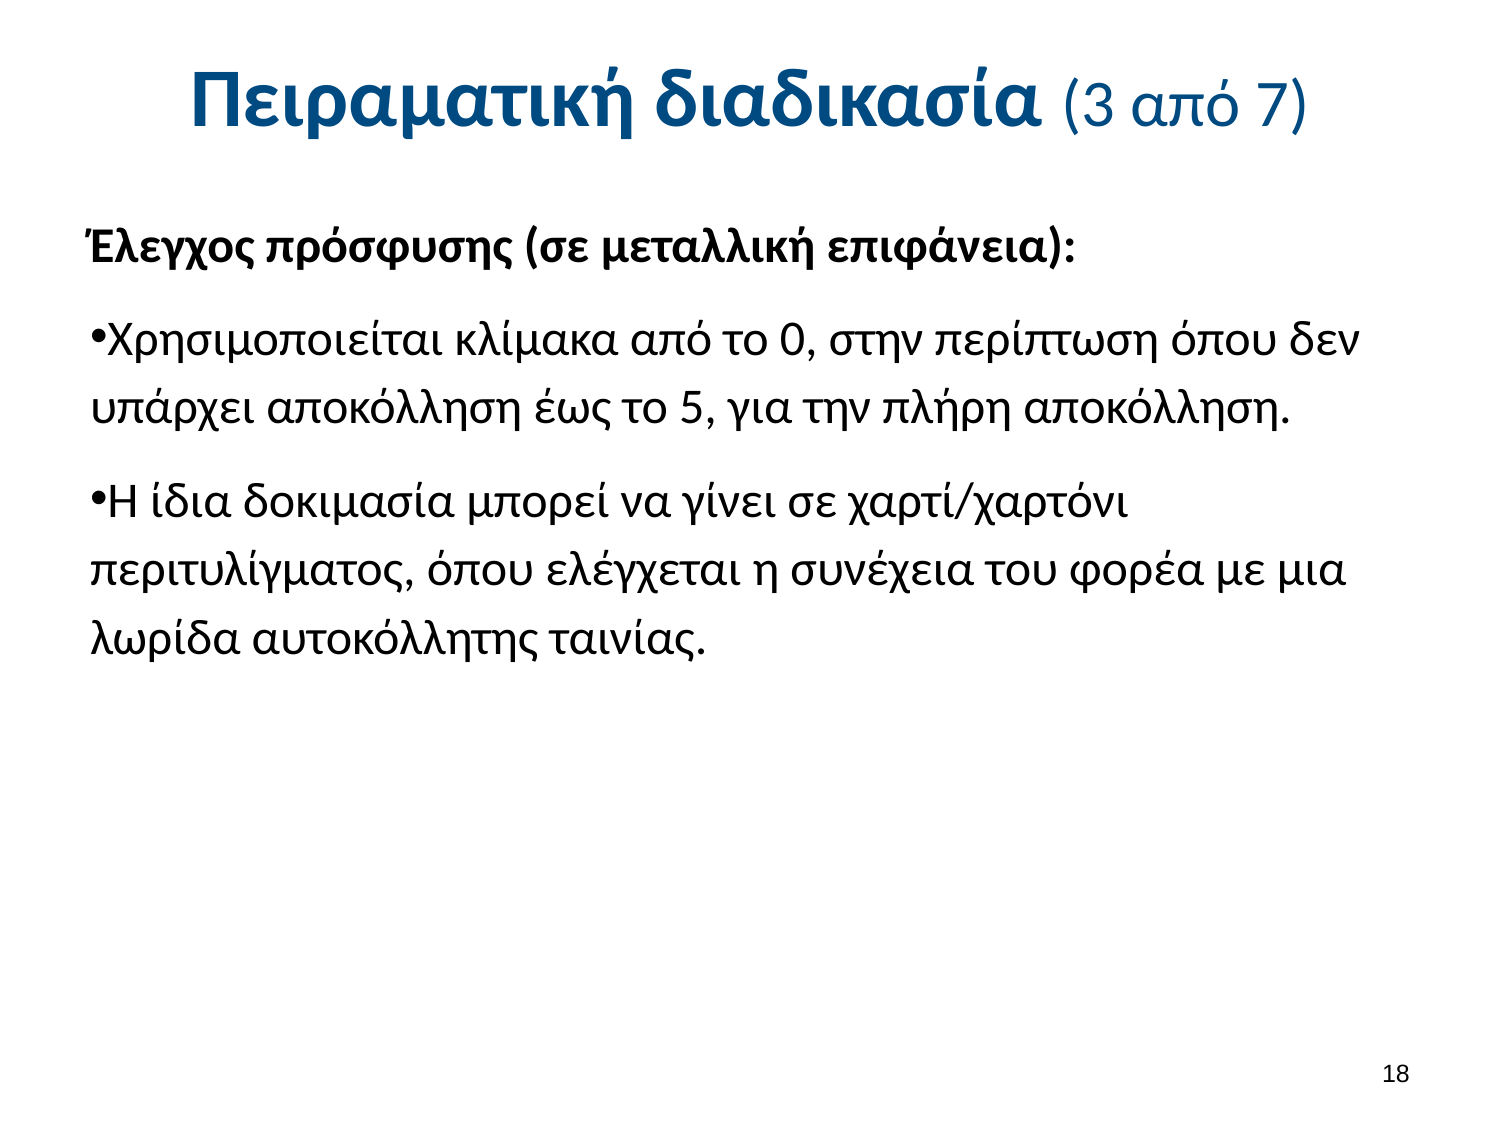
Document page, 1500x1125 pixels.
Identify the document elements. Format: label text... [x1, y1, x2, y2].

title Πειραματική διαδικασία (3 από 7) [0, 19, 1500, 169]
slide_number 17 [1074, 1042, 1425, 1103]
list Έλεγχος πρόσφυσης (σε μεταλλική επιφάνεια): Χρησιμοποιείται κλίμακα από το 0, στην περίπτωση όπου δεν υπάρχει αποκόλληση έως το 5, για την πλήρη αποκόλληση. Η ίδια δοκιμασία μπορεί να γίνει σε χαρτί/χαρτόνι περιτυλίγματος, όπου ελέγχεται η συνέχεια του φορέα με μια λωρίδα αυτοκόλλητης ταινίας. [75, 196, 1425, 1024]
